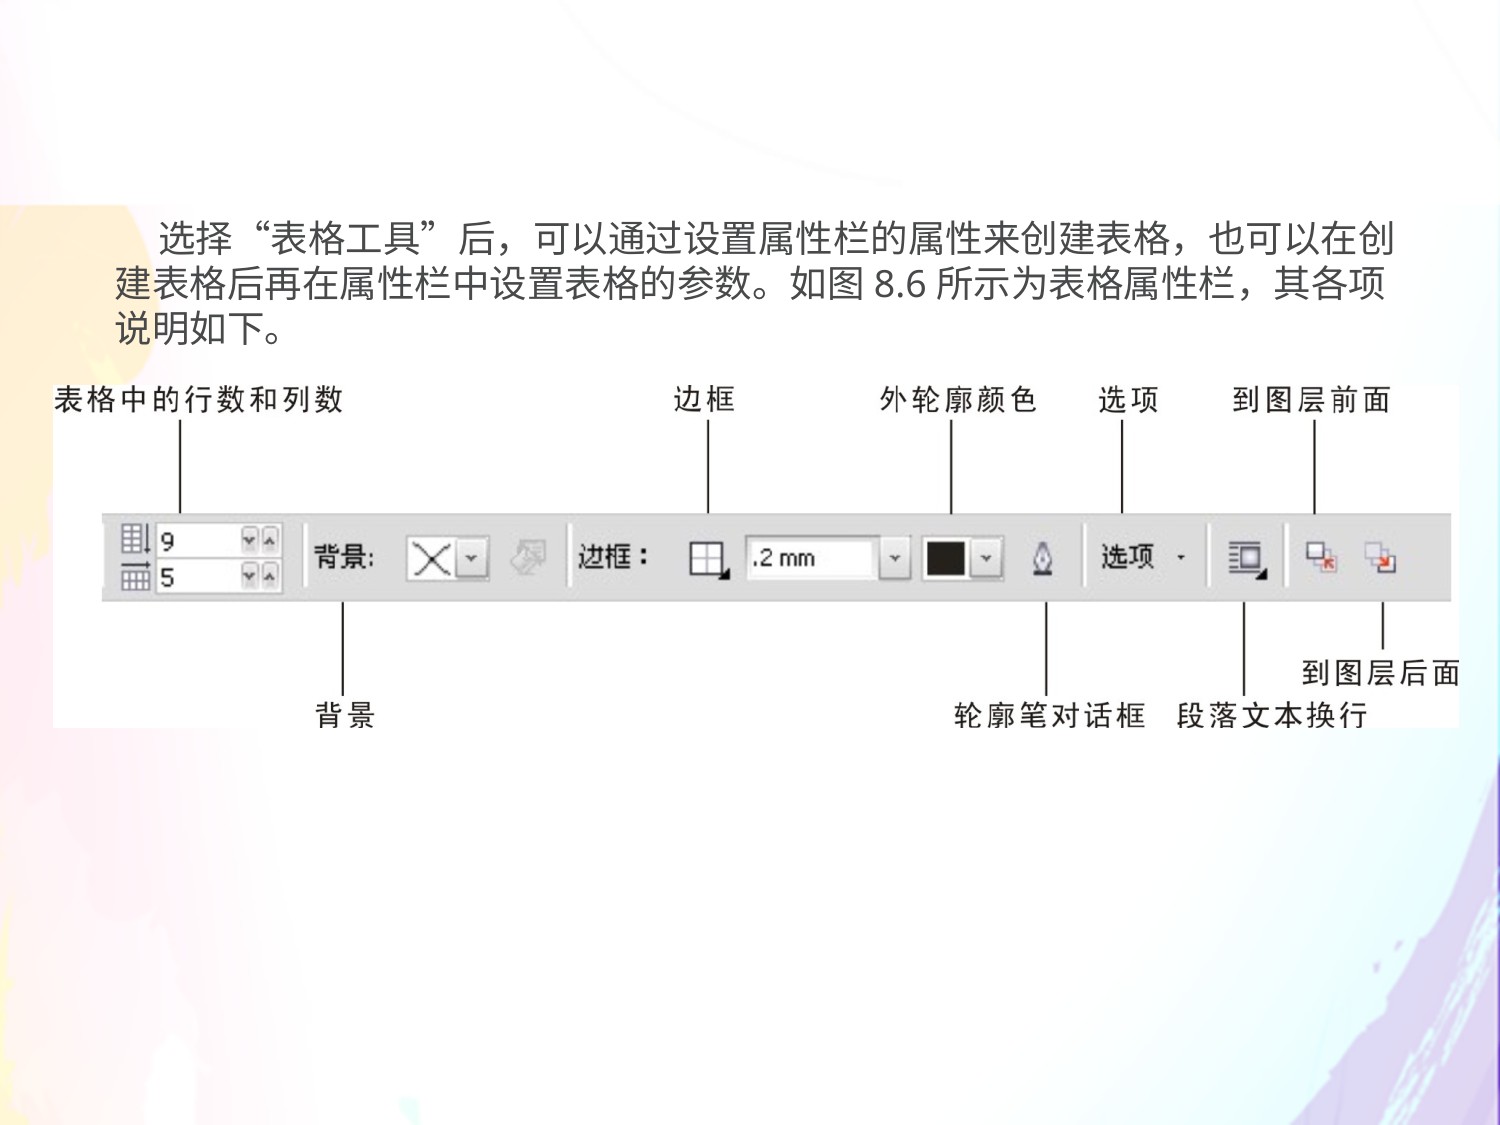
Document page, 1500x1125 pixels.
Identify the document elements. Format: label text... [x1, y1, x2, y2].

picture [0, 0, 1500, 1125]
text_box 选择“表格工具”后，可以通过设置属性栏的属性来创建表格，也可以在创建表格后再在属性栏中设置表格的参数。如图8.6所示为表格属性栏，其各项说明如下。 [100, 207, 1424, 358]
